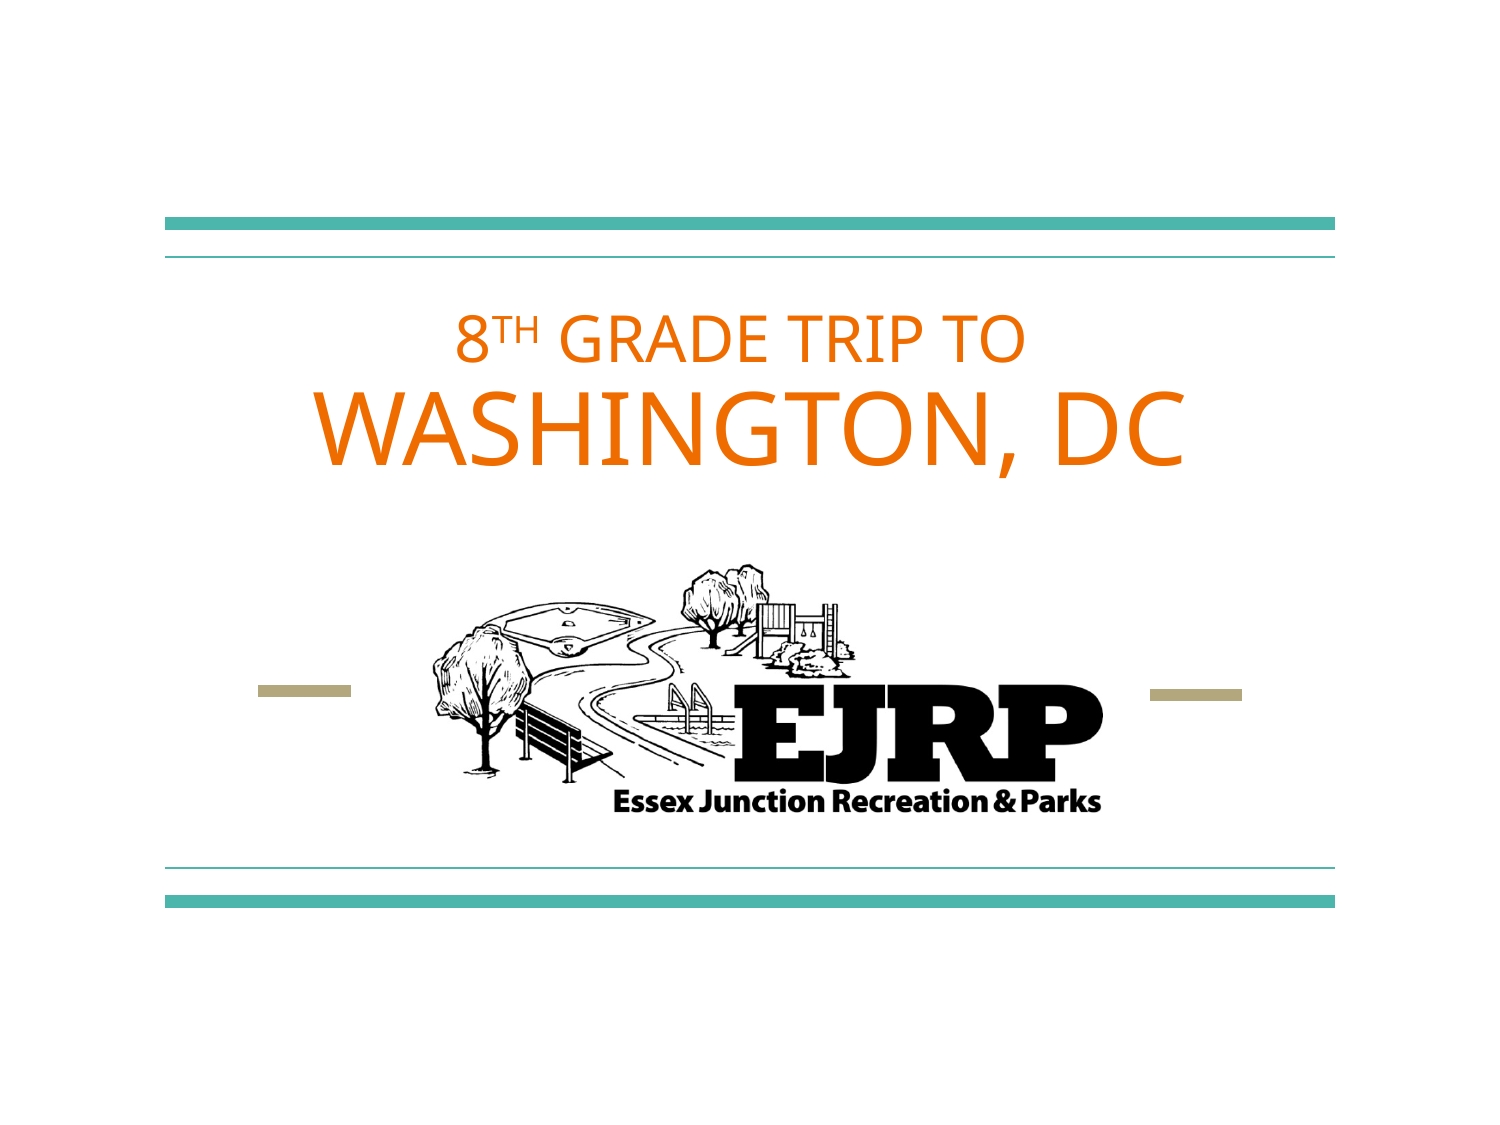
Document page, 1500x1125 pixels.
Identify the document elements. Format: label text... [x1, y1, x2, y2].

picture [425, 548, 1104, 813]
title 8TH GRADE TRIP TO WASHINGTON, DC [112, 297, 1388, 585]
